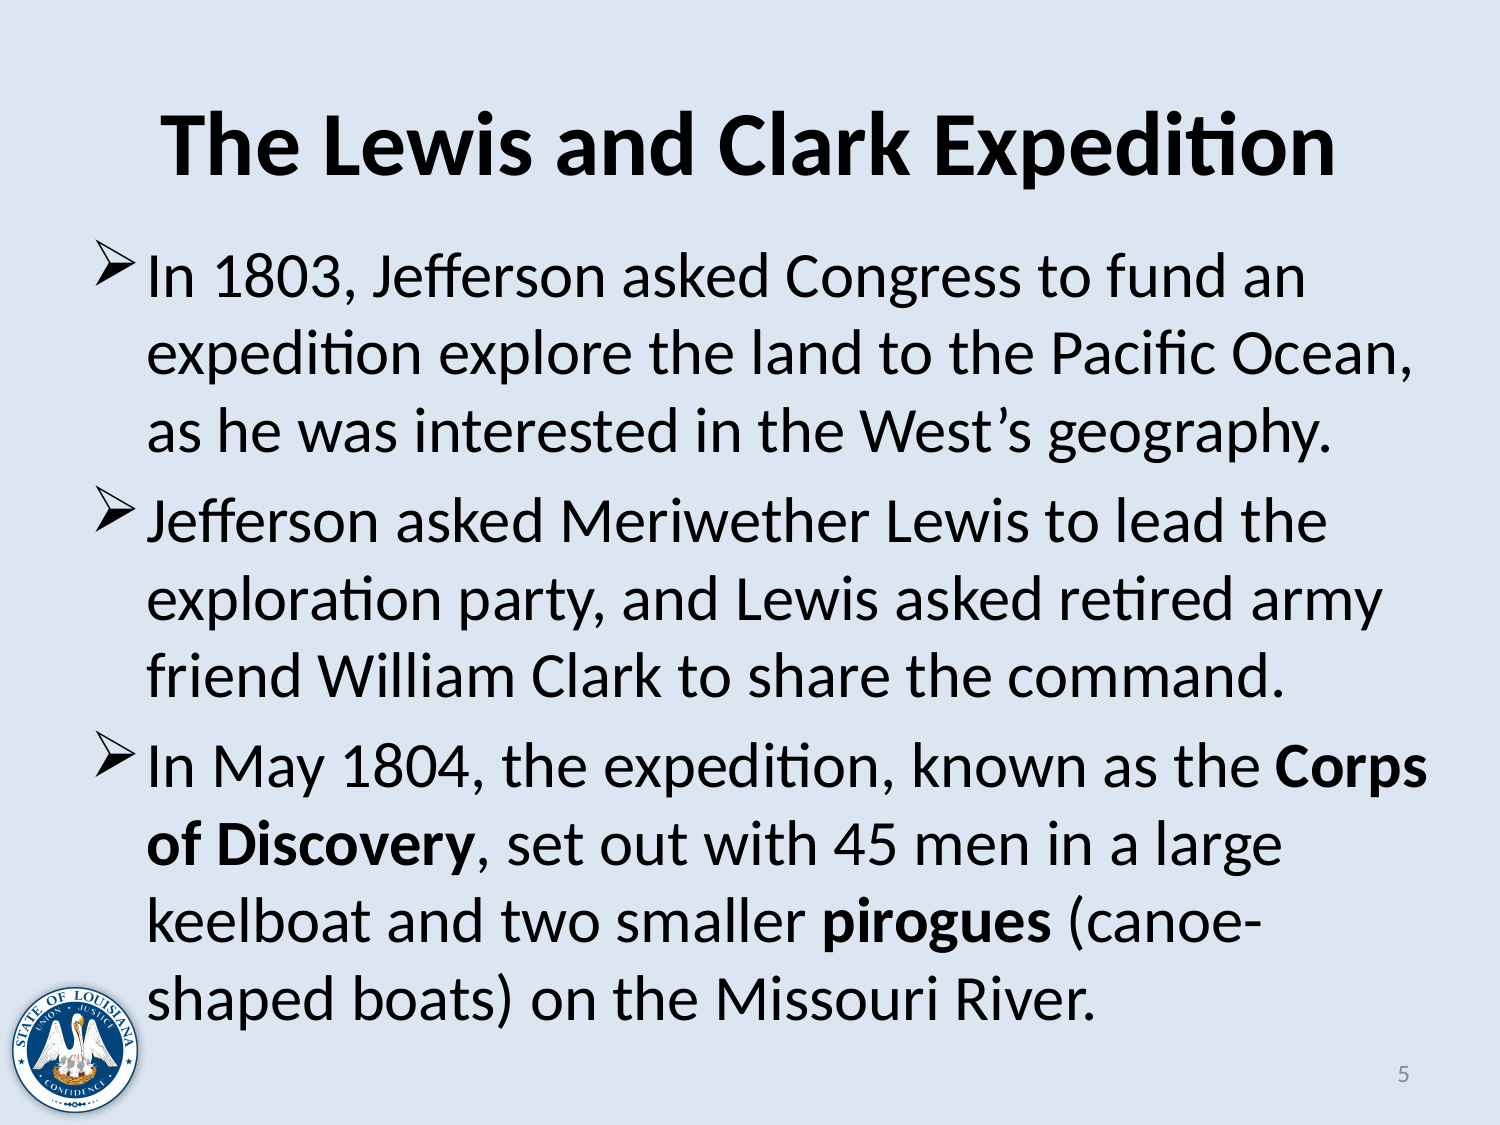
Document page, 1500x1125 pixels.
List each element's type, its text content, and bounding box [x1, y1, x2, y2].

picture [12, 987, 138, 1113]
slide_number 5 [1074, 1042, 1425, 1103]
title The Lewis and Clark Expedition [75, 45, 1425, 233]
list In 1803, Jefferson asked Congress to fund an expedition explore the land to the Pacific Ocean, as he was interested in the West’s geography. Jefferson asked Meriwether Lewis to lead the exploration party, and Lewis asked retired army friend William Clark to share the command. In May 1804, the expedition, known as the Corps of Discovery, set out with 45 men in a large keelboat and two smaller pirogues (canoe-shaped boats) on the Missouri River. [75, 224, 1450, 1005]
